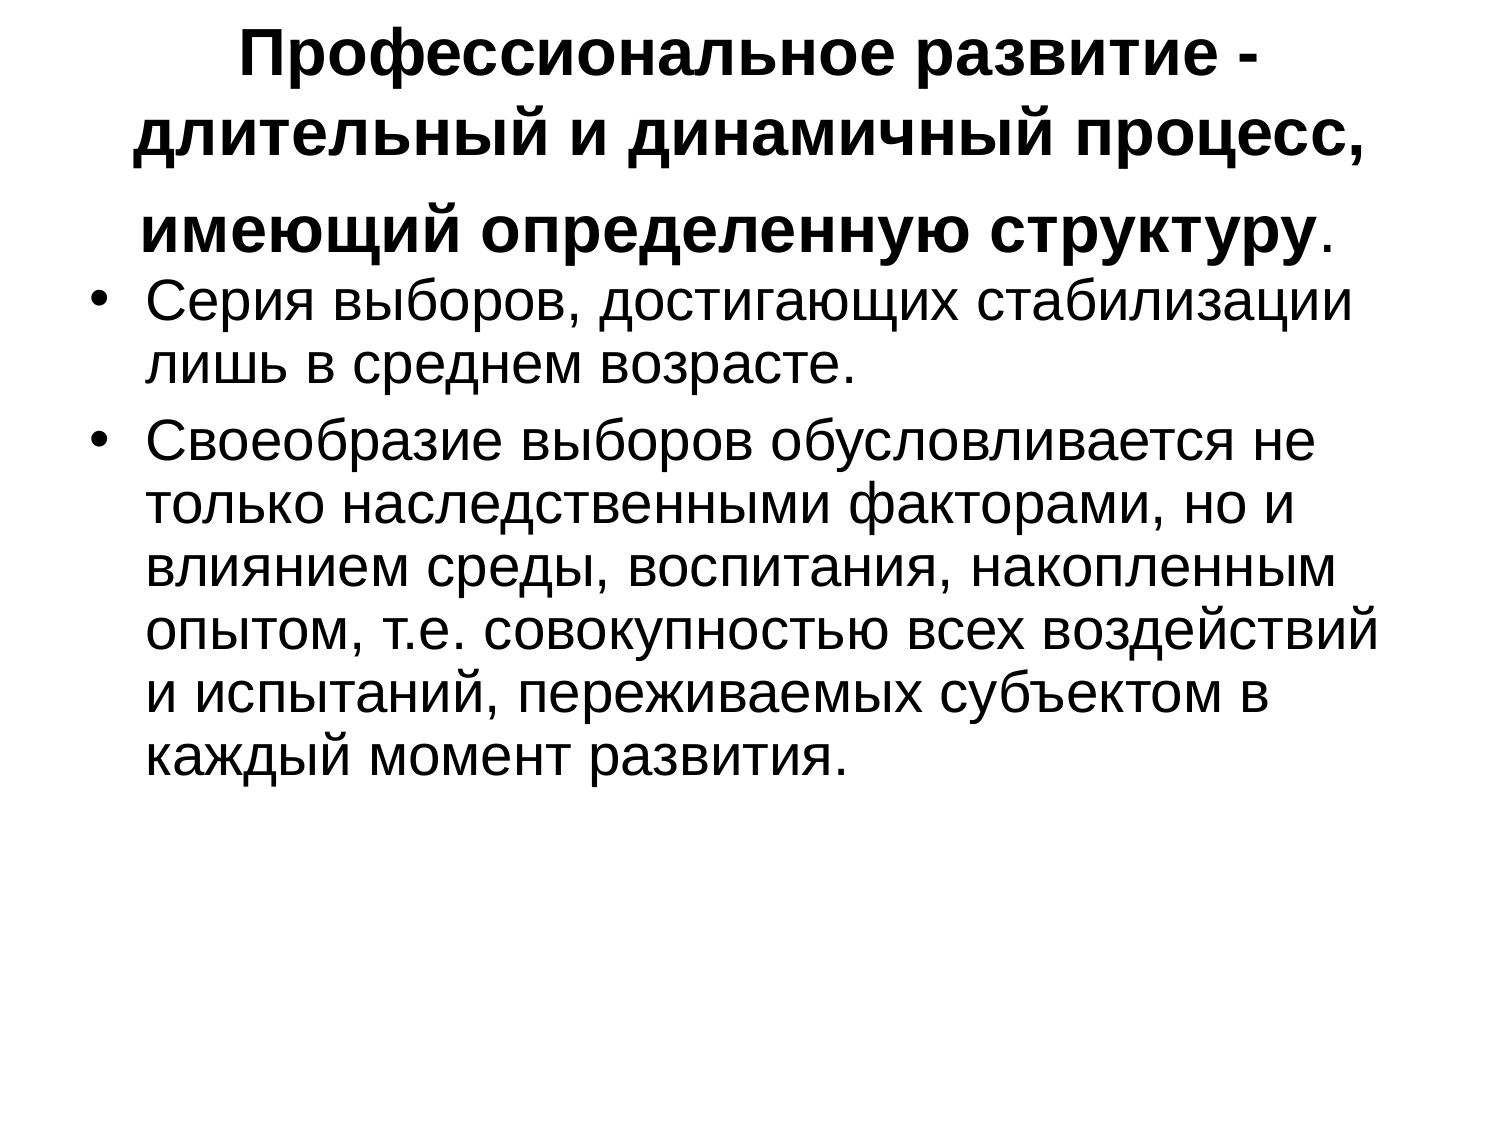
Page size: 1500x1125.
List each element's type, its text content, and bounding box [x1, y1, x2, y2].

text_box Профессиональное развитие - длительный и динамичный процесс, имеющий определенную структуру. [74, 1, 1425, 262]
text_box Серия выборов, достигающих стабилизации лишь в среднем возрасте. Своеобразие выборов обусловливается не только наследственными факторами, но и влиянием среды, воспитания, накопленным опытом, т.е. совокупностью всех воздействий и испытаний, переживаемых субъектом в каждый момент развития. [74, 262, 1425, 1005]
